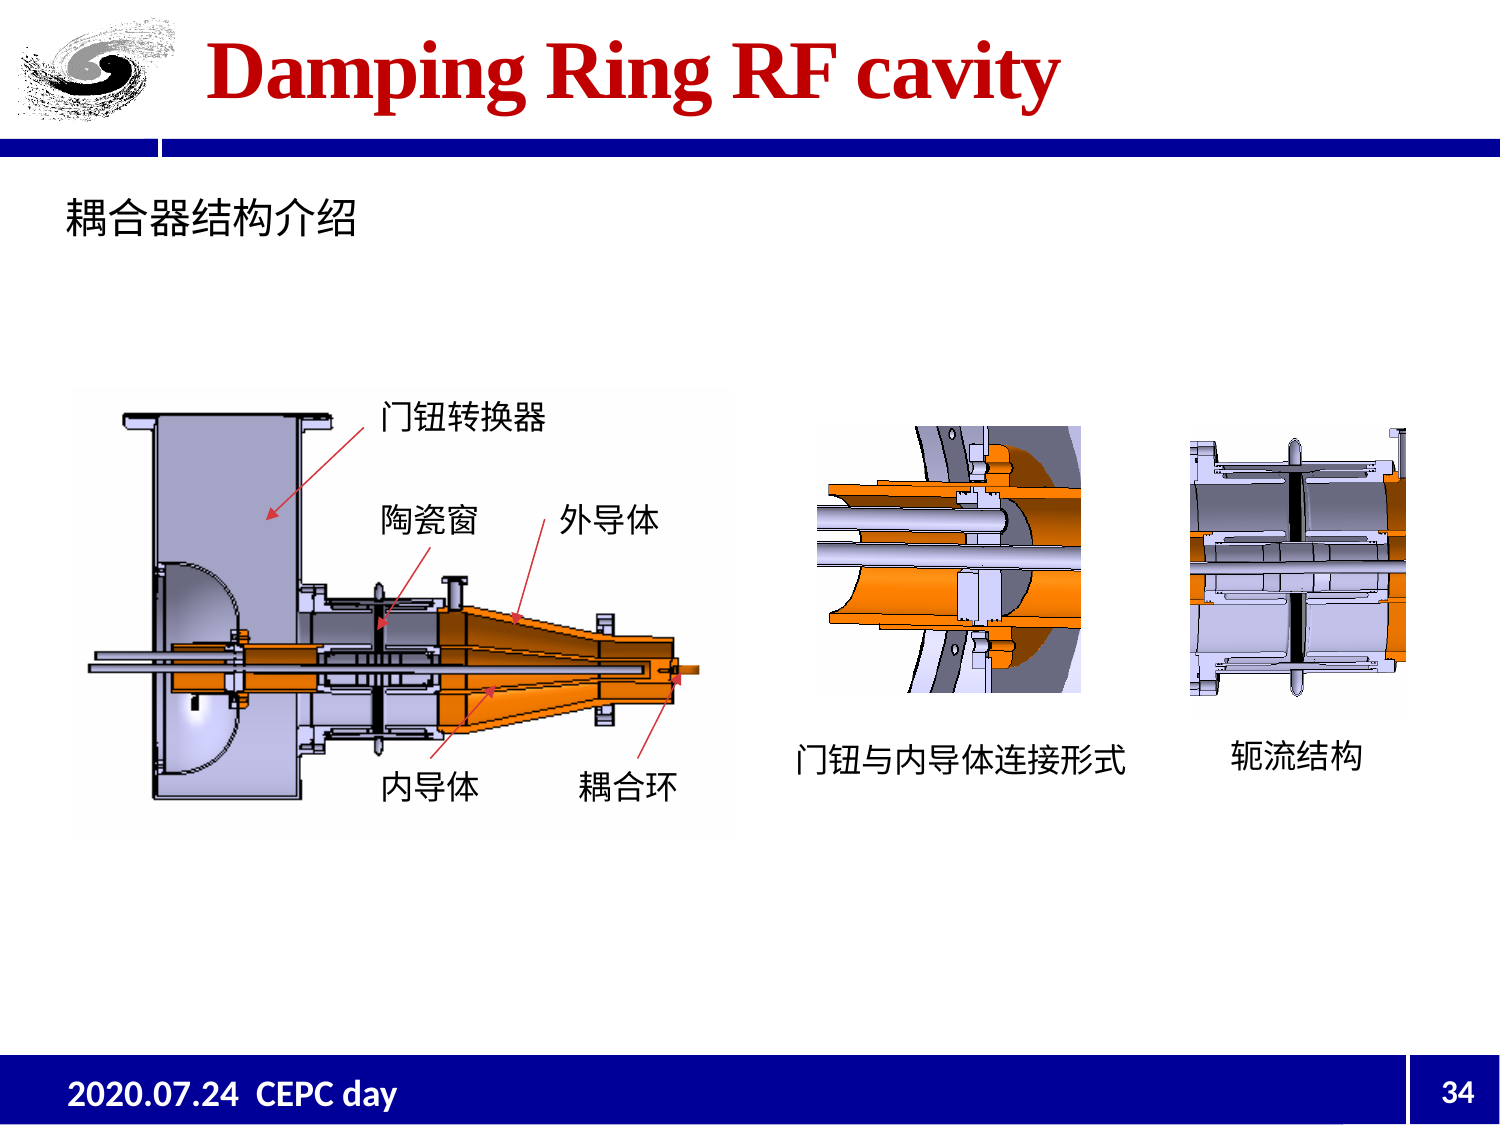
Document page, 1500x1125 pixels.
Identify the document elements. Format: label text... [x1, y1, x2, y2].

picture [18, 17, 175, 122]
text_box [637, 671, 682, 759]
picture [1189, 425, 1406, 722]
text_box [430, 684, 497, 761]
text_box 门钮与内导体连接形式 [780, 731, 1143, 787]
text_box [513, 520, 545, 626]
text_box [376, 547, 431, 631]
picture [70, 388, 734, 838]
list 耦合器结构介绍 [22, 182, 1342, 260]
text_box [265, 427, 365, 521]
text_box 轭流结构 [1215, 728, 1379, 783]
picture [816, 426, 1081, 693]
title Damping Ring RF cavity [191, 17, 1281, 127]
